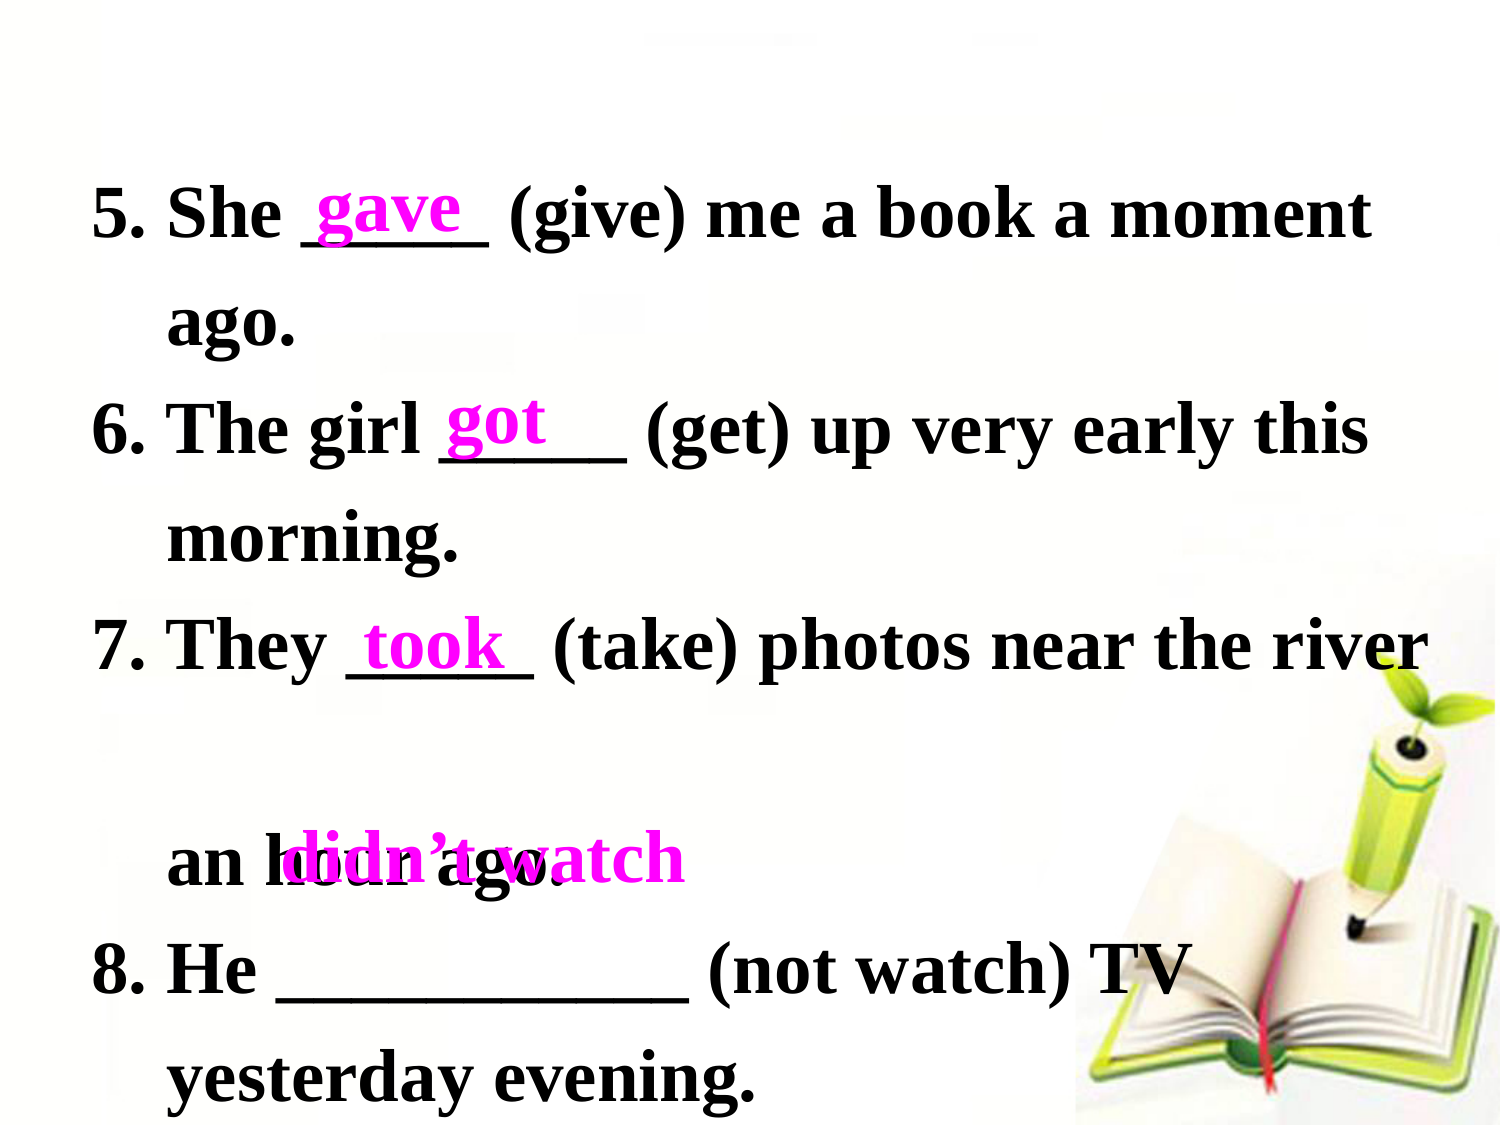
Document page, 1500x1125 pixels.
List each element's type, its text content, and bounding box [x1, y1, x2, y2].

picture [0, 0, 1500, 1125]
text_box got [431, 361, 656, 467]
text_box took [348, 586, 550, 691]
text_box 5. She _____ (give) me a book a moment ago. 6. The girl _____ (get) up very early this morning. 7. They _____ (take) photos near the river an hour ago. 8. He ___________ (not watch) TV yesterday evening. [76, 137, 1459, 1124]
text_box gave [301, 148, 502, 254]
text_box didn’t watch [265, 799, 703, 905]
